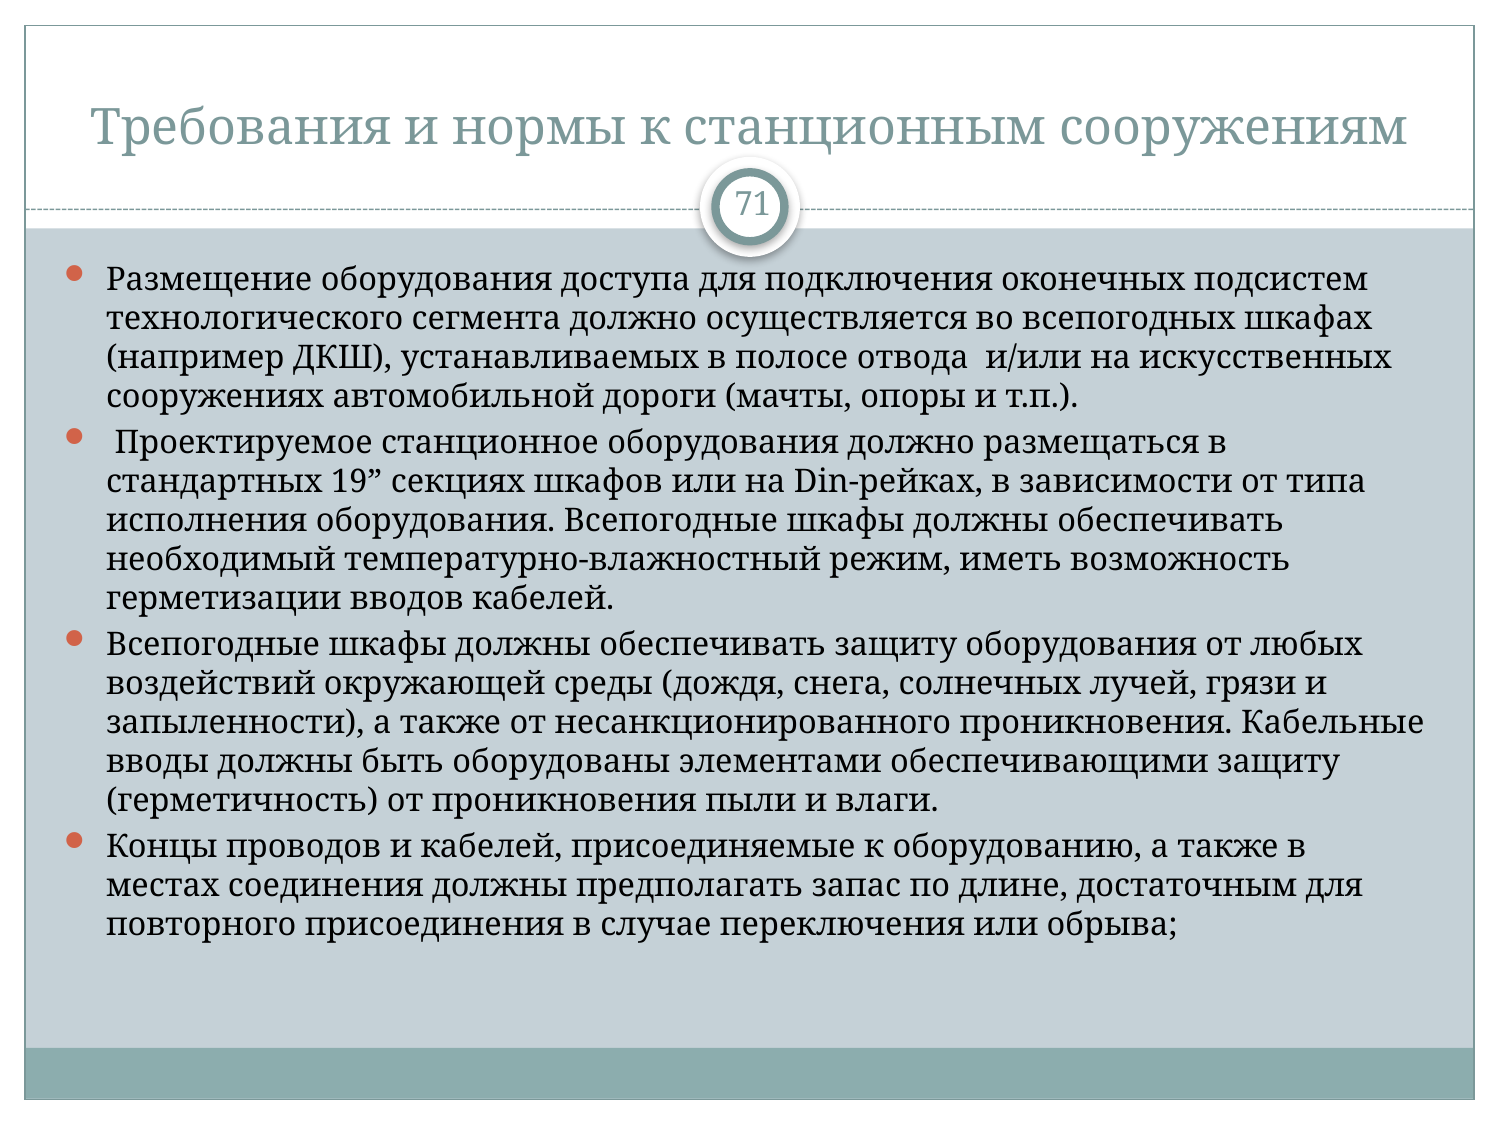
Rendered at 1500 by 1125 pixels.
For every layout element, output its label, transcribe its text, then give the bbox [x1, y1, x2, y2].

list Размещение оборудования доступа для подключения оконечных подсистем технологического сегмента должно осуществляется во всепогодных шкафах (например ДКШ), устанавливаемых в полосе отвода и/или на искусственных сооружениях автомобильной дороги (мачты, опоры и т.п.). Проектируемое станционное оборудования должно размещаться в стандартных 19” секциях шкафов или на Din-рейках, в зависимости от типа исполнения оборудования. Всепогодные шкафы должны обеспечивать необходимый температурно-влажностный режим, иметь возможность герметизации вводов кабелей. Всепогодные шкафы должны обеспечивать защиту оборудования от любых воздействий окружающей среды (дождя, снега, солнечных лучей, грязи и запыленности), а также от несанкционированного проникновения. Кабельные вводы должны быть оборудованы элементами обеспечивающими защиту (герметичность) от проникновения пыли и влаги. Концы проводов и кабелей, присоединяемые к оборудованию, а также в местах соединения должны предполагать запас по длине, достаточным для повторного присоединения в случае переключения или обрыва; [49, 250, 1445, 1001]
slide_number 71 [715, 168, 791, 241]
title Требования и нормы к станционным сооружениям [49, 37, 1450, 162]
